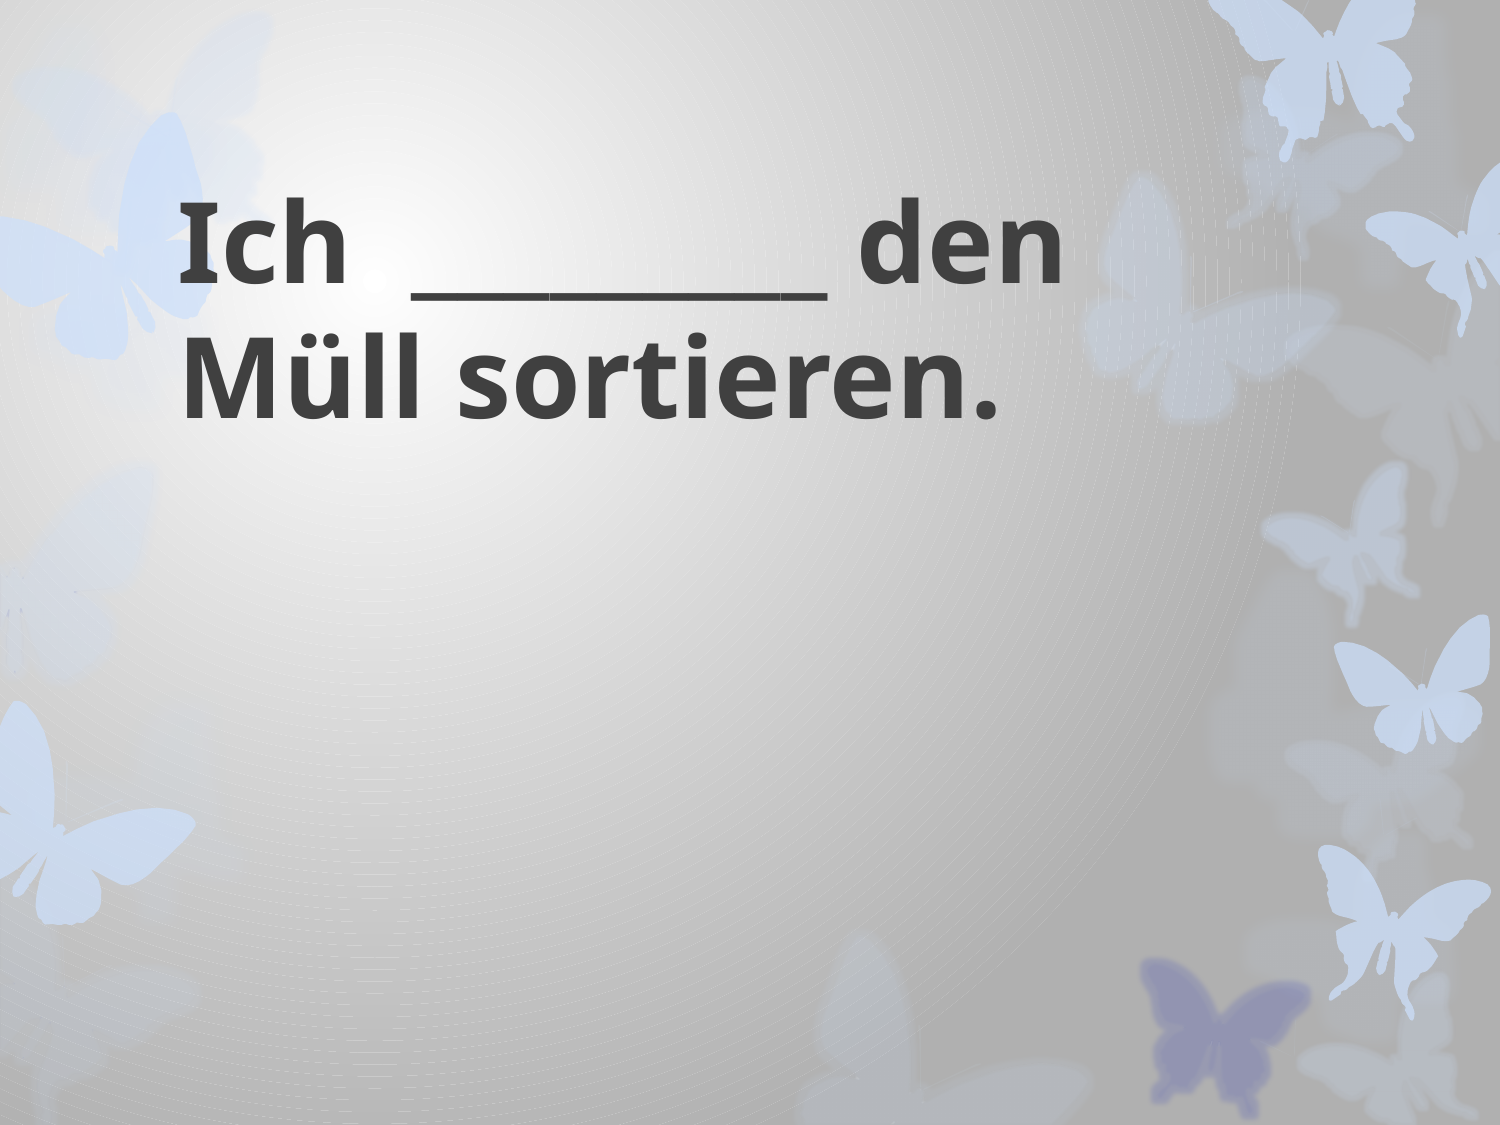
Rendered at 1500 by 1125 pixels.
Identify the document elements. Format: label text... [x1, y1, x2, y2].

title Ich _________ den Müll sortieren. [162, 149, 1332, 463]
